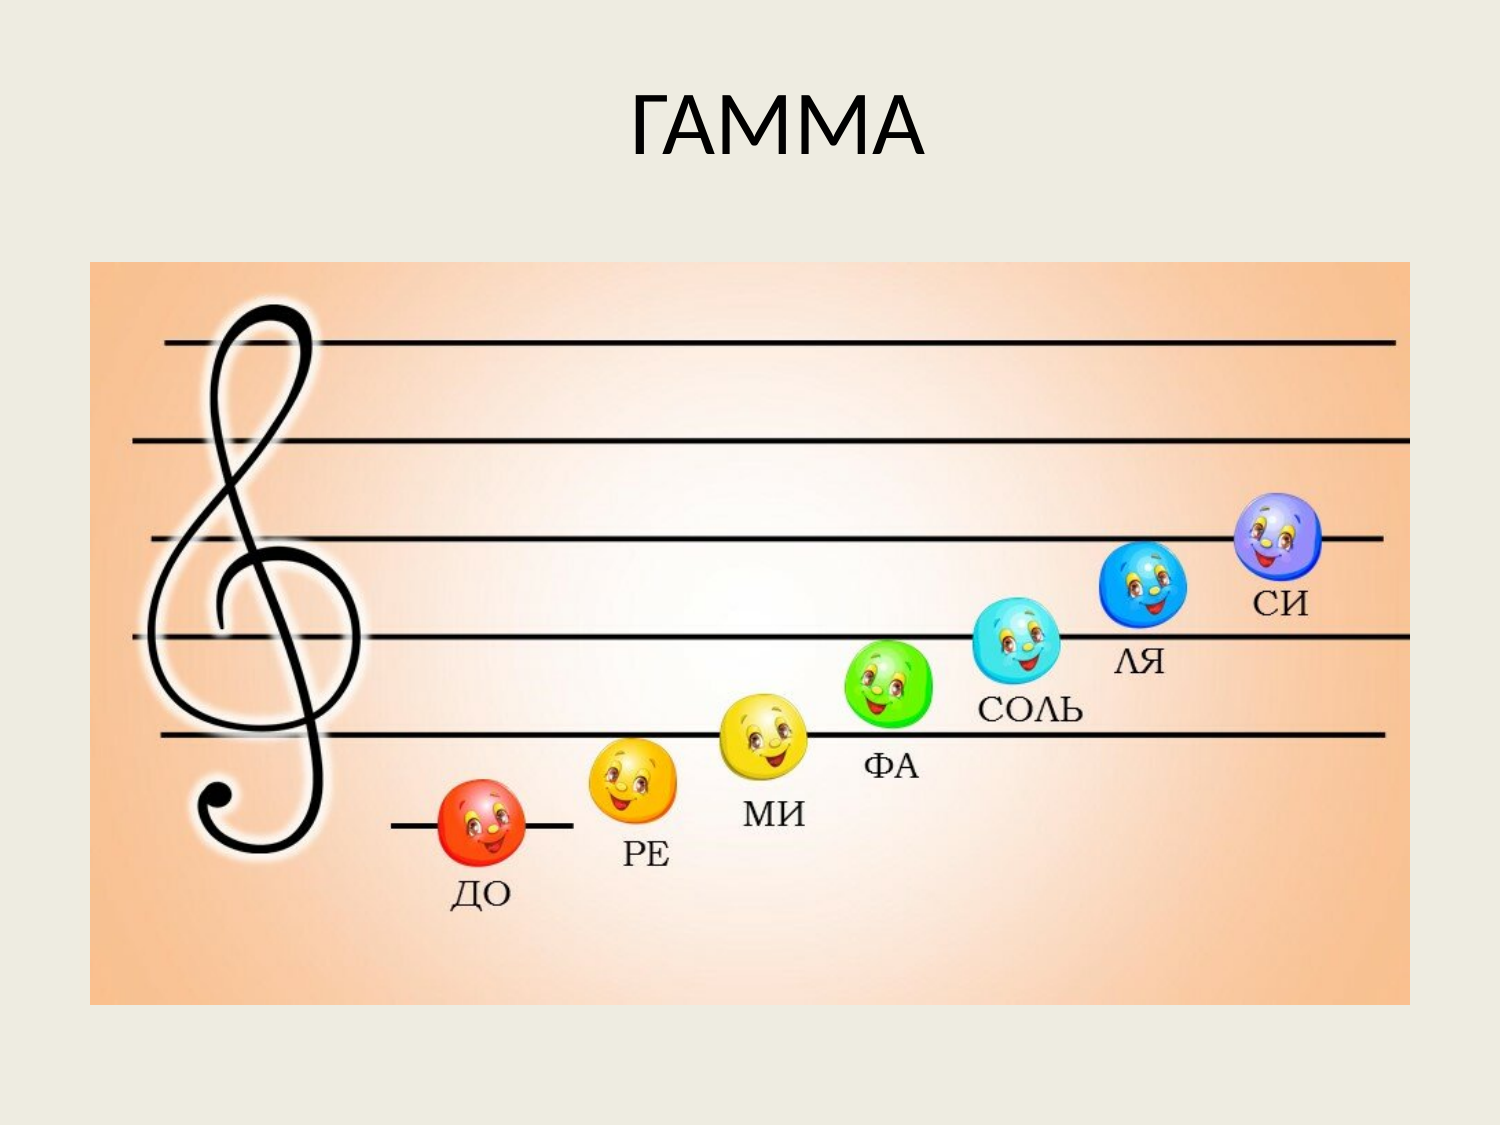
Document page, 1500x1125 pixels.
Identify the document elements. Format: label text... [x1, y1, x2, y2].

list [89, 262, 1411, 1006]
title ГАММА [159, 42, 1397, 193]
